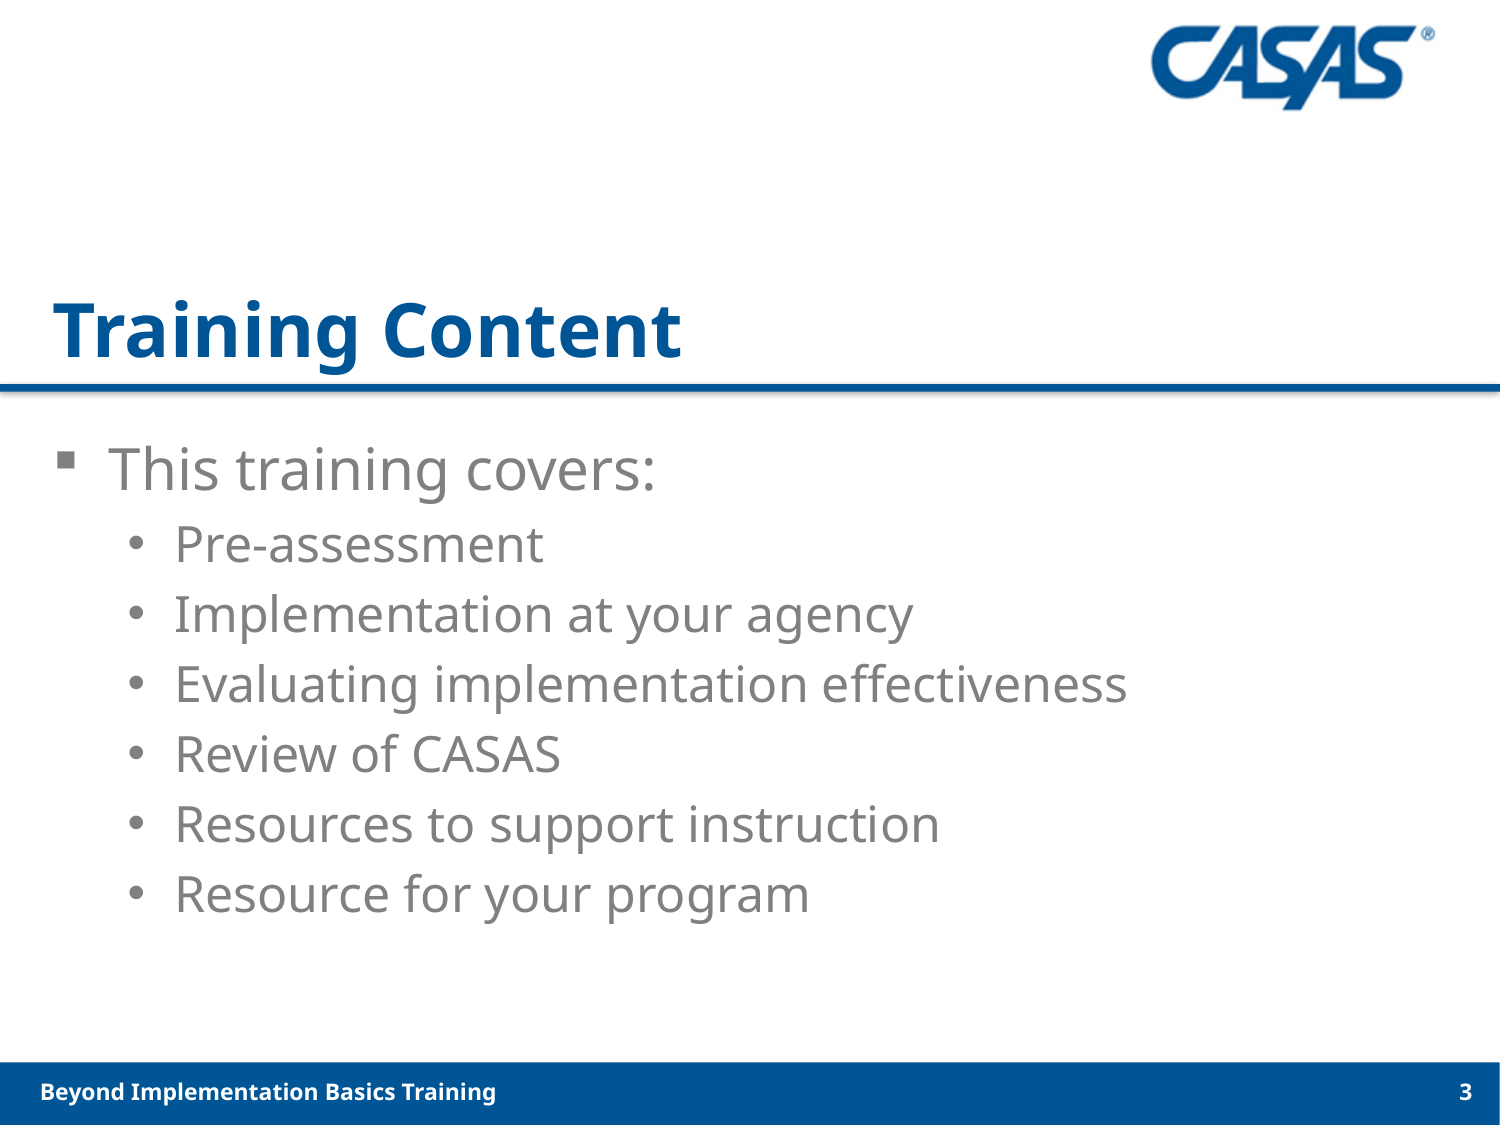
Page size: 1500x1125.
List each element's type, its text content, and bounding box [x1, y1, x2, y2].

footer Beyond Implementation Basics Training [24, 1069, 600, 1120]
list This training covers: Pre-assessment Implementation at your agency Evaluating implementation effectiveness Review of CASAS Resources to support instruction Resource for your program [37, 425, 1463, 1038]
slide_number 3 [1137, 1069, 1488, 1111]
title Training Content [37, 137, 1463, 380]
picture [1148, 23, 1438, 113]
